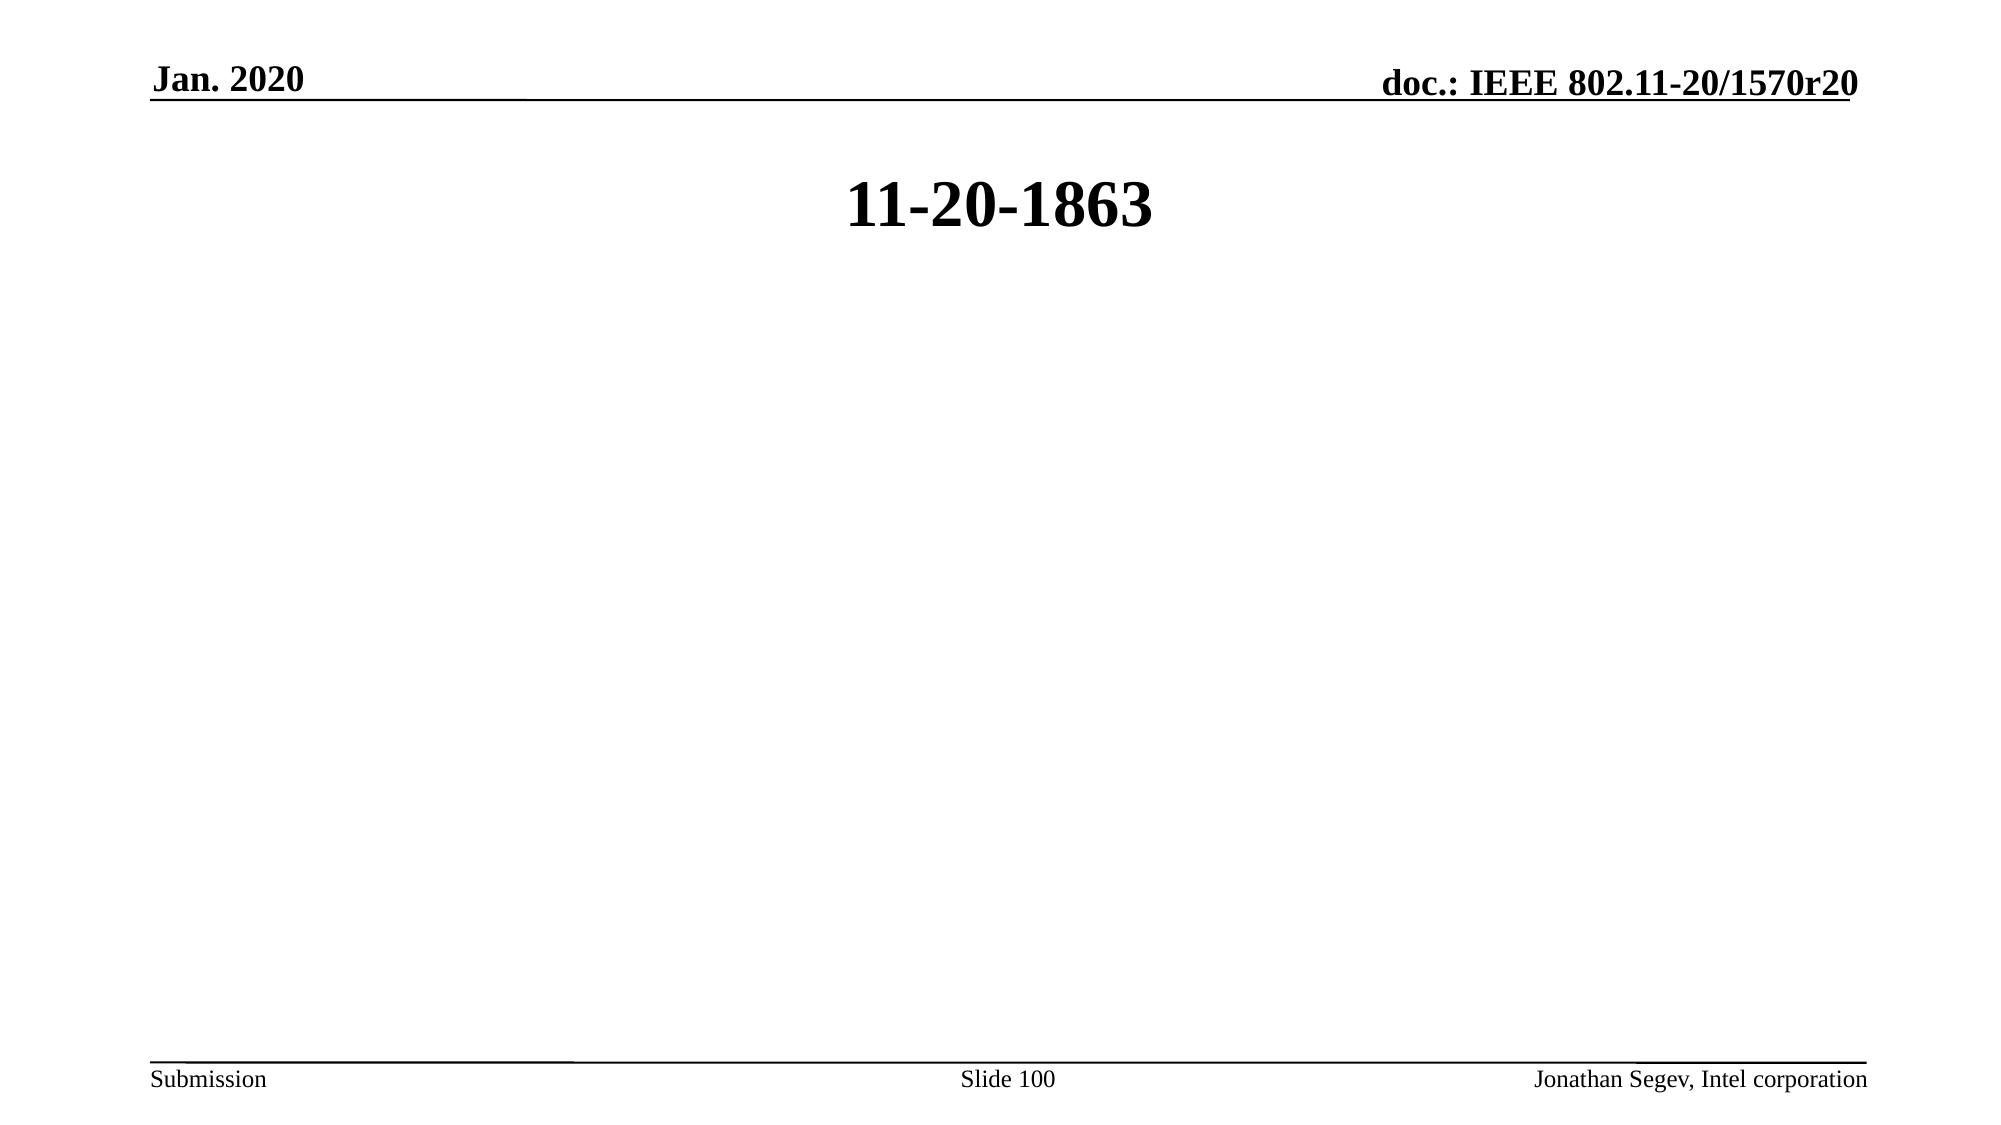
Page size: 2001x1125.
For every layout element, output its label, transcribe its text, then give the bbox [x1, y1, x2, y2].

footer Jonathan Segev, Intel corporation [1171, 1061, 1869, 1093]
title 11-20-1863 [149, 112, 1850, 288]
slide_number Slide 100 [950, 1061, 1067, 1123]
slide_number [152, 54, 563, 100]
